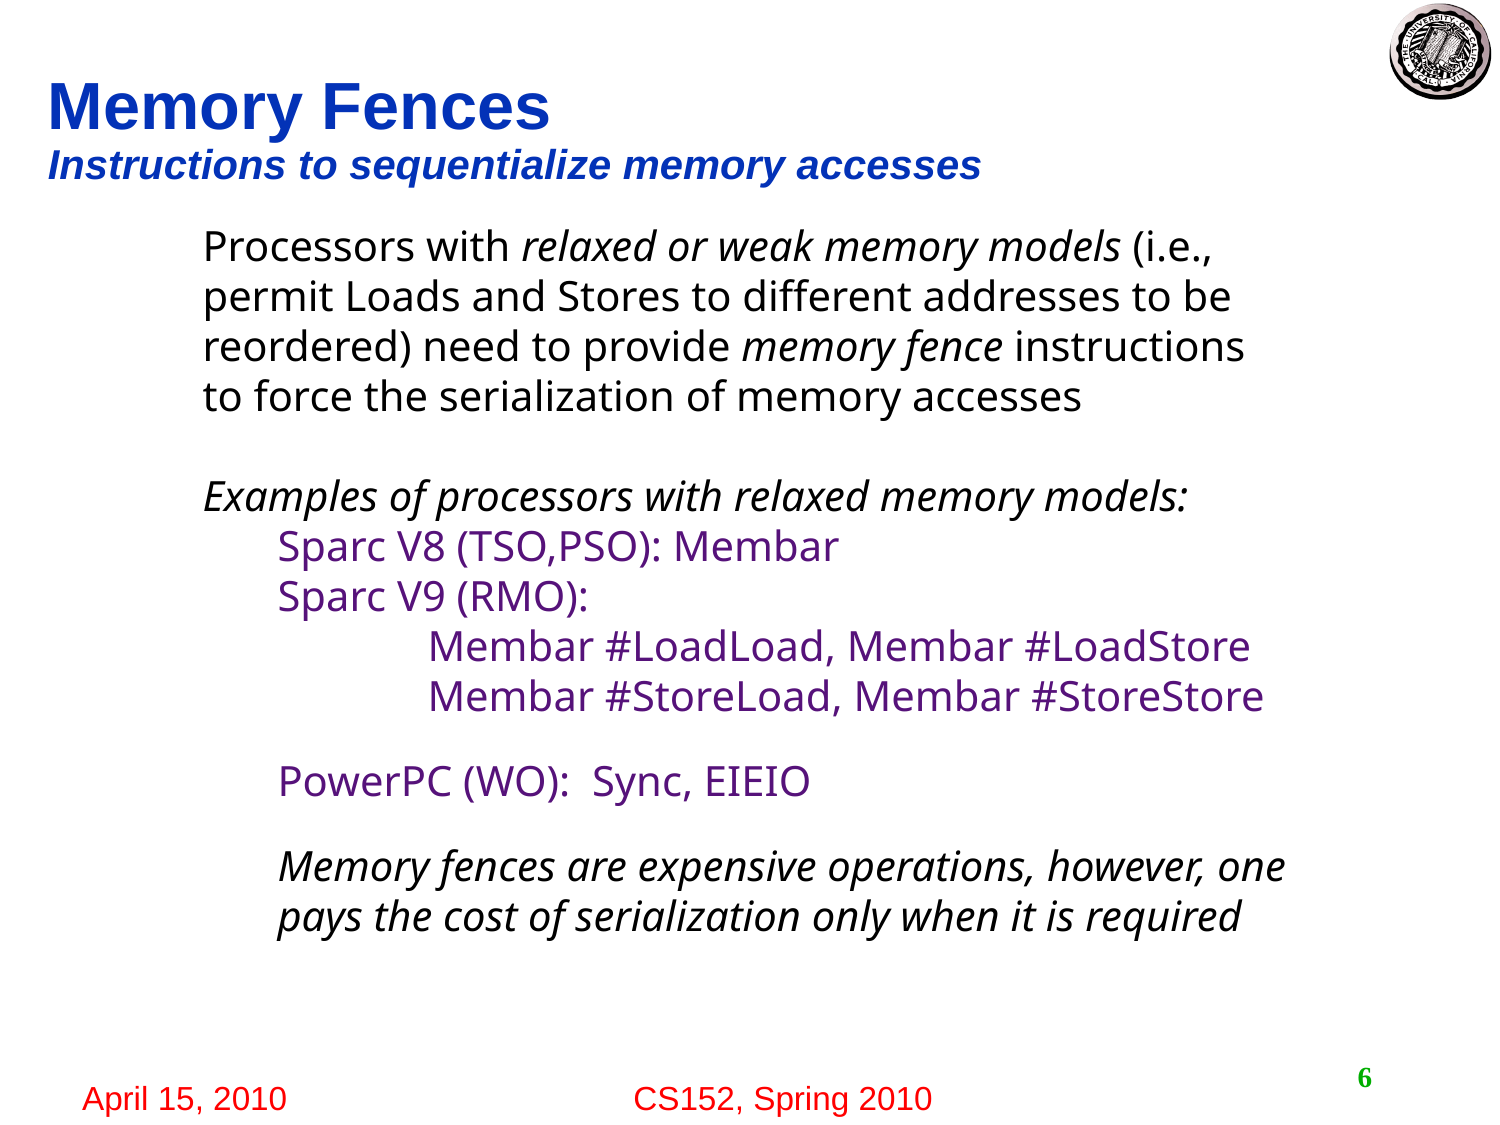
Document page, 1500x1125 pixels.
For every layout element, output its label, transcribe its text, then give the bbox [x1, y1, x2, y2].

text_box Processors with relaxed or weak memory models (i.e., permit Loads and Stores to different addresses to be reordered) need to provide memory fence instructions to force the serialization of memory accesses Examples of processors with relaxed memory models: Sparc V8 (TSO,PSO): Membar Sparc V9 (RMO): Membar #LoadLoad, Membar #LoadStore Membar #StoreLoad, Membar #StoreStore PowerPC (WO): Sync, EIEIO Memory fences are expensive operations, however, one pays the cost of serialization only when it is required [187, 212, 1313, 948]
slide_number 6 [1074, 1051, 1388, 1101]
title Memory Fences Instructions to sequentialize memory accesses [32, 61, 1288, 199]
picture [1378, 0, 1500, 103]
